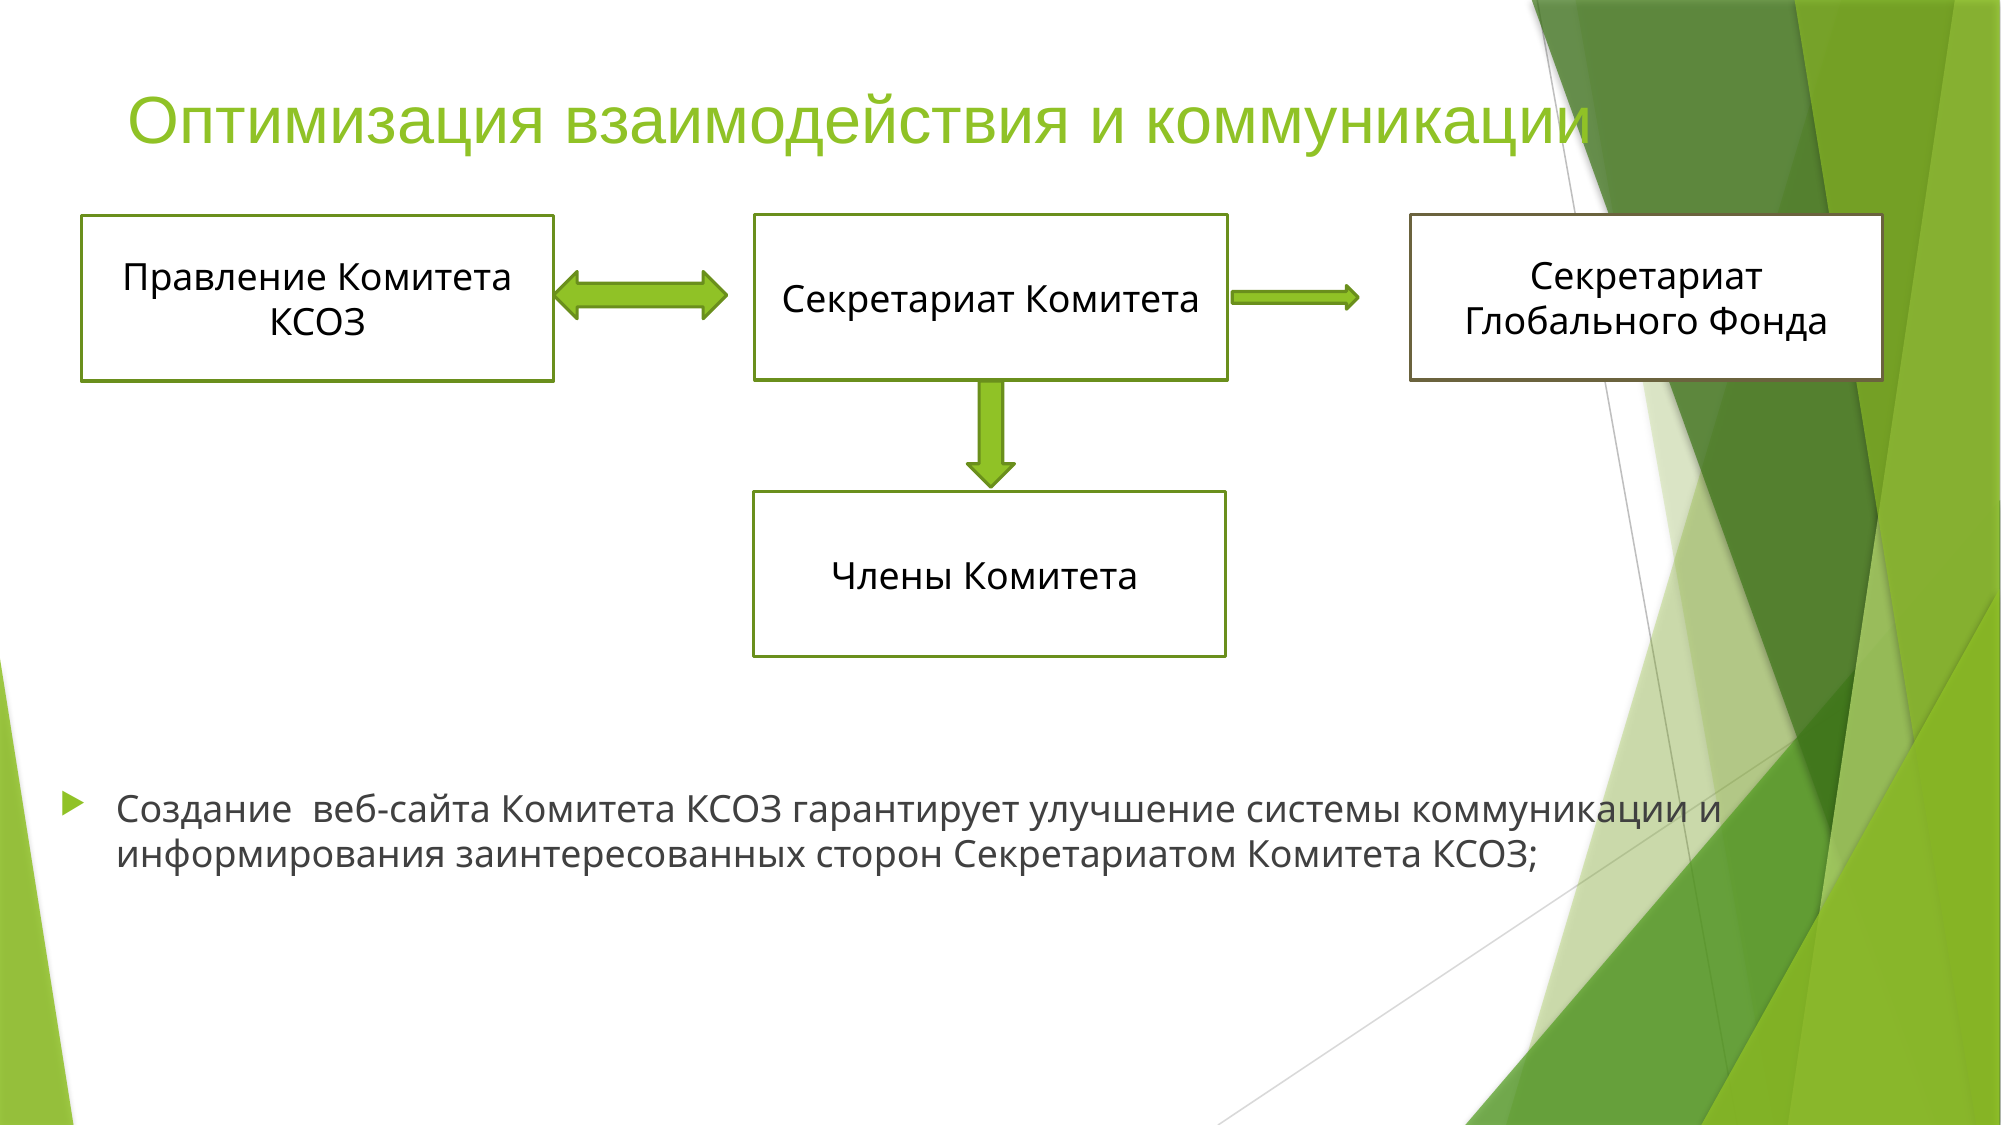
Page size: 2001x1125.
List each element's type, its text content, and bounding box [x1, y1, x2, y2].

text_box Члены Комитета [752, 490, 1227, 658]
text_box [1230, 284, 1360, 311]
text_box Секретариат Комитета [753, 213, 1229, 382]
text_box Правление Комитета КСОЗ [80, 214, 555, 383]
text_box [965, 379, 1016, 489]
list Создание веб-сайта Комитета КСОЗ гарантирует улучшение системы коммуникации и информирования заинтересованных сторон Секретариатом Комитета КСОЗ; [44, 514, 1914, 1125]
title Оптимизация взаимодействия и коммуникации [99, 69, 1900, 216]
text_box Секретариат Глобального Фонда [1409, 213, 1884, 382]
text_box [552, 270, 728, 321]
